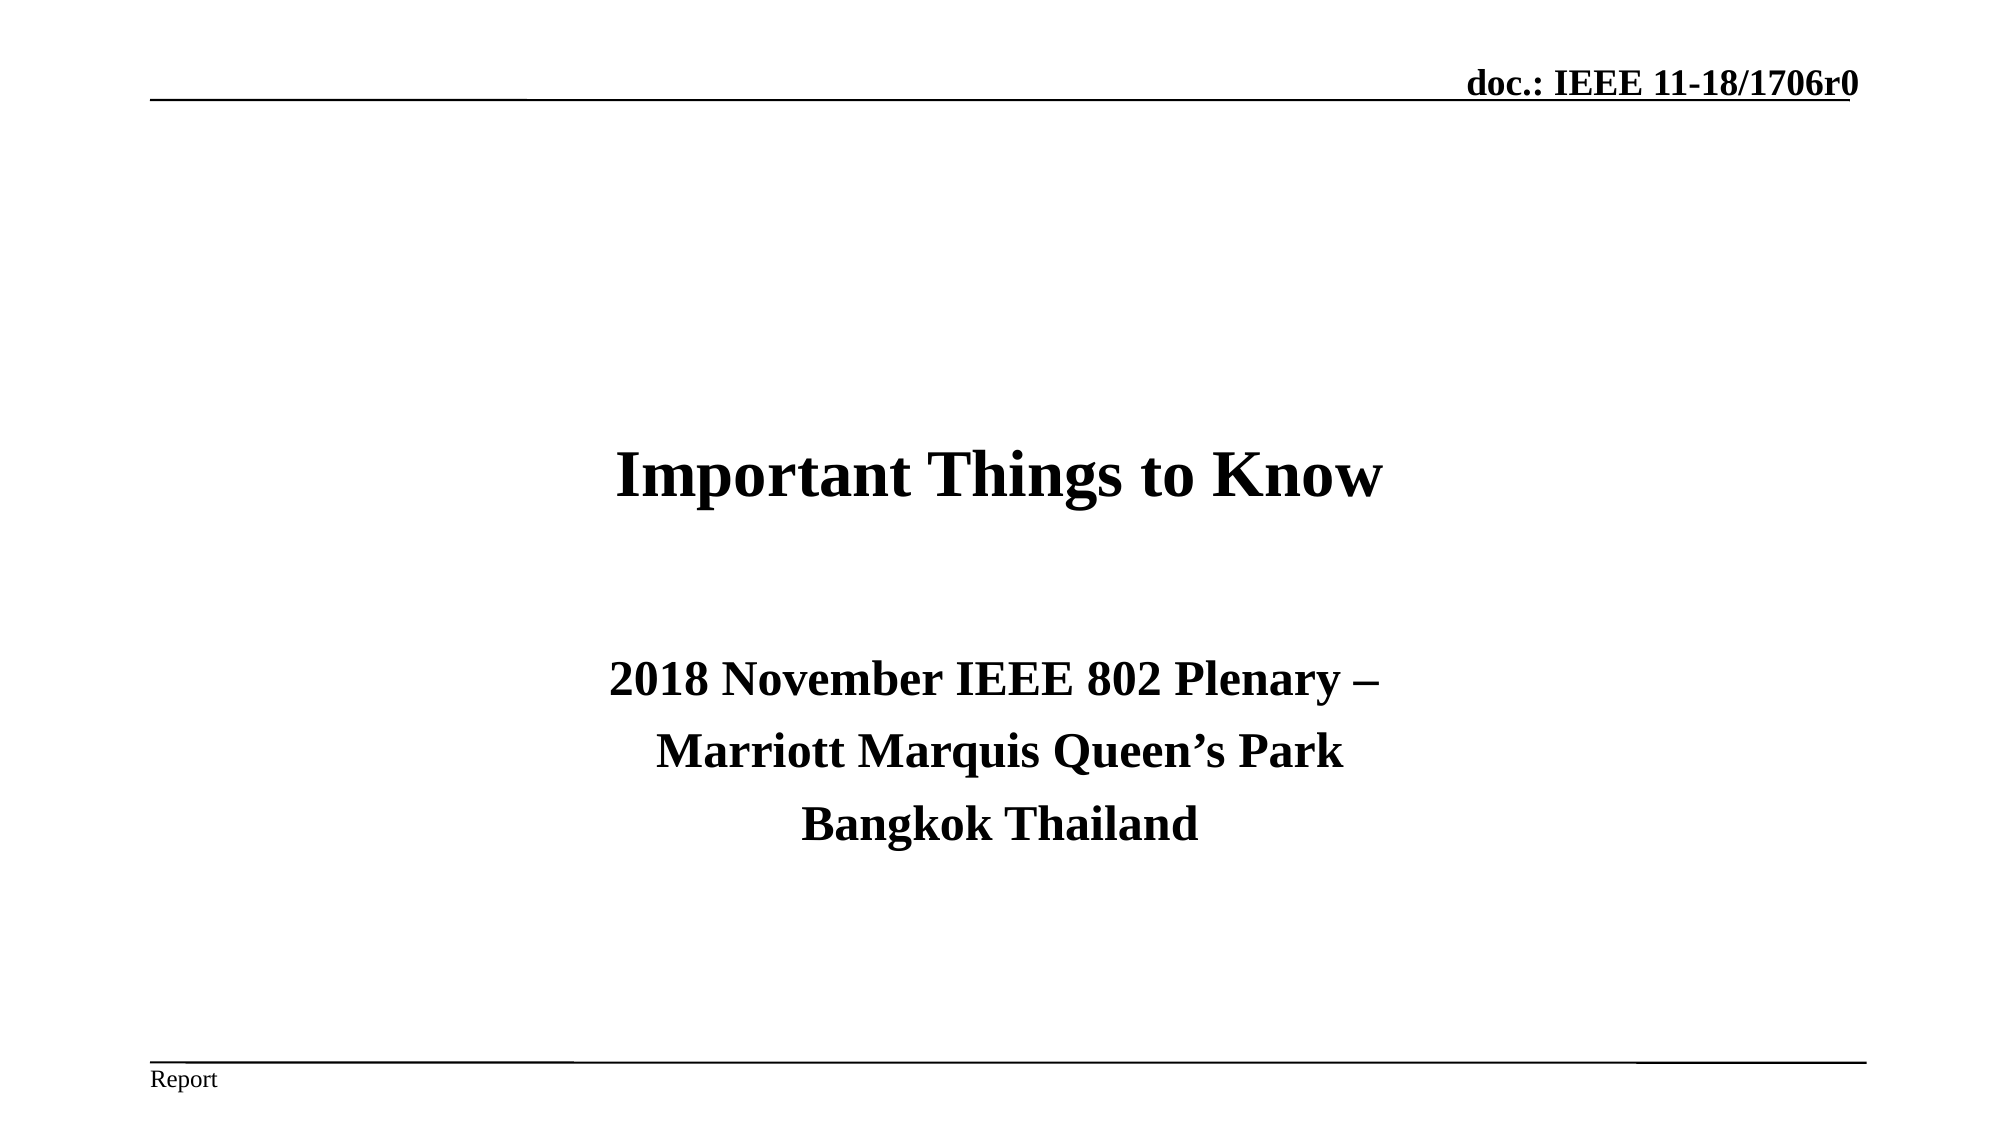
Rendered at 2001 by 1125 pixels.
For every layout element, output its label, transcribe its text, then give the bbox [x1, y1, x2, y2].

title Important Things to Know [149, 349, 1851, 591]
subtitle 2018 November IEEE 802 Plenary – Marriott Marquis Queen’s Park Bangkok Thailand [299, 637, 1701, 926]
